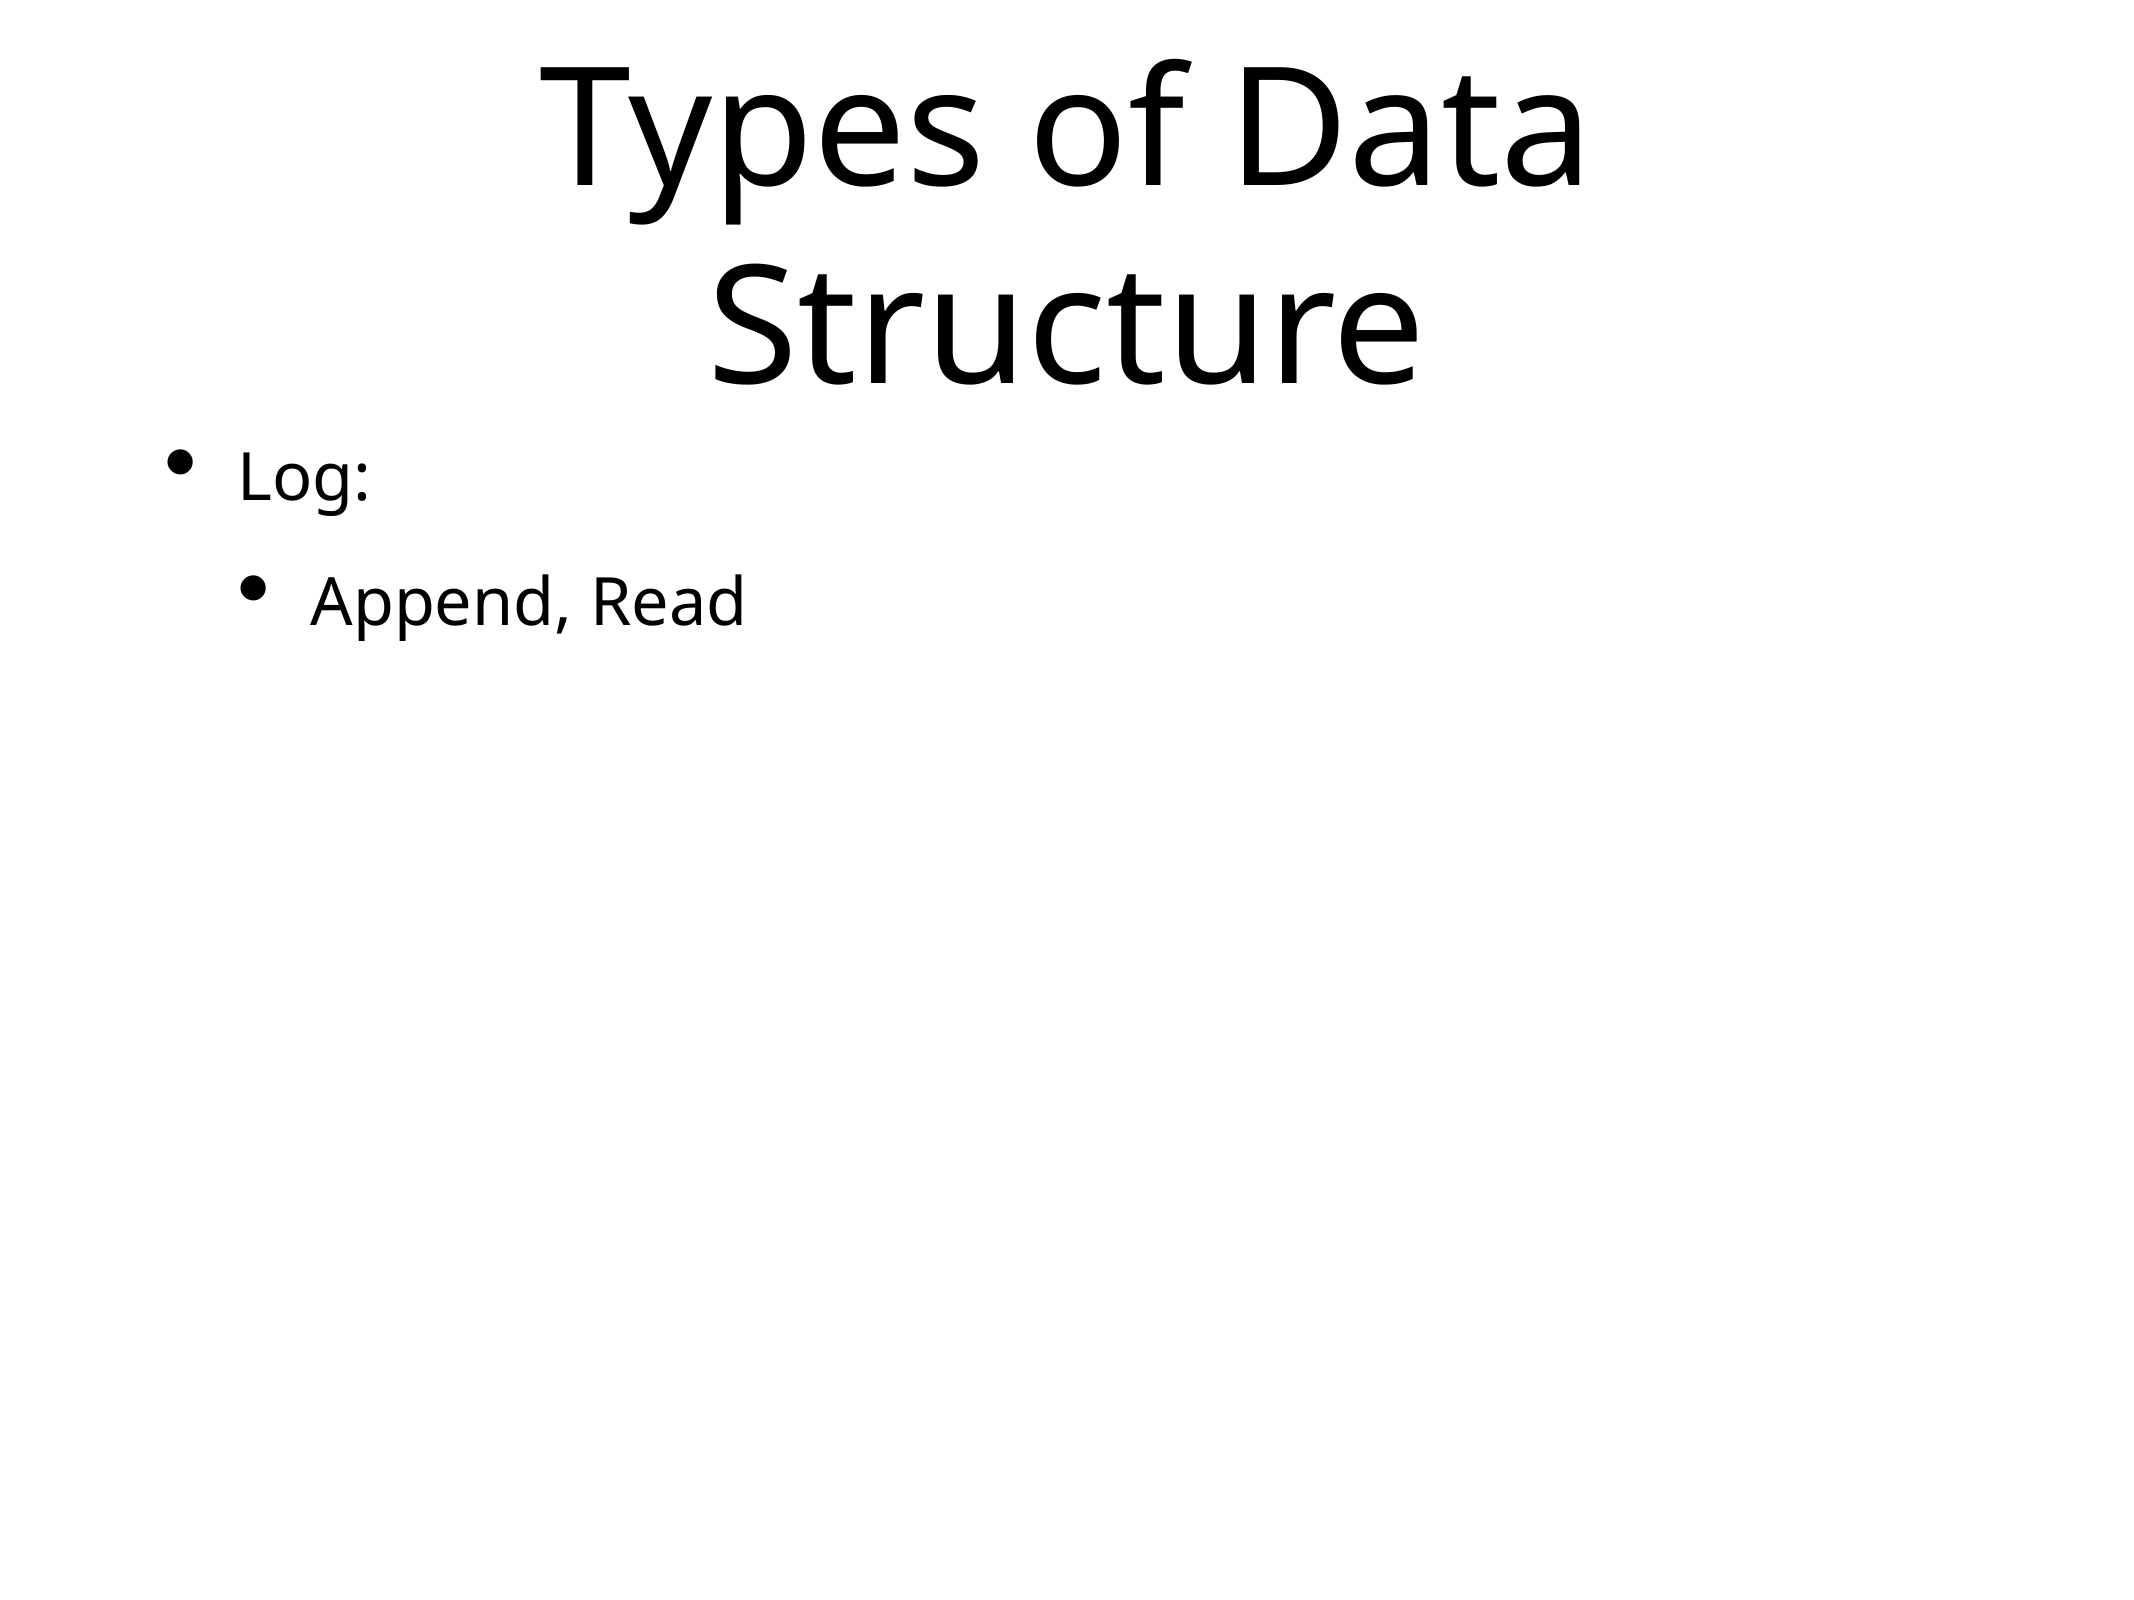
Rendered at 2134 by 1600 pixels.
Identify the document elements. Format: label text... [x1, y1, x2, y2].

list Log: Append, Read [155, 424, 1978, 1457]
title Types of Data Structure [155, 41, 1978, 397]
